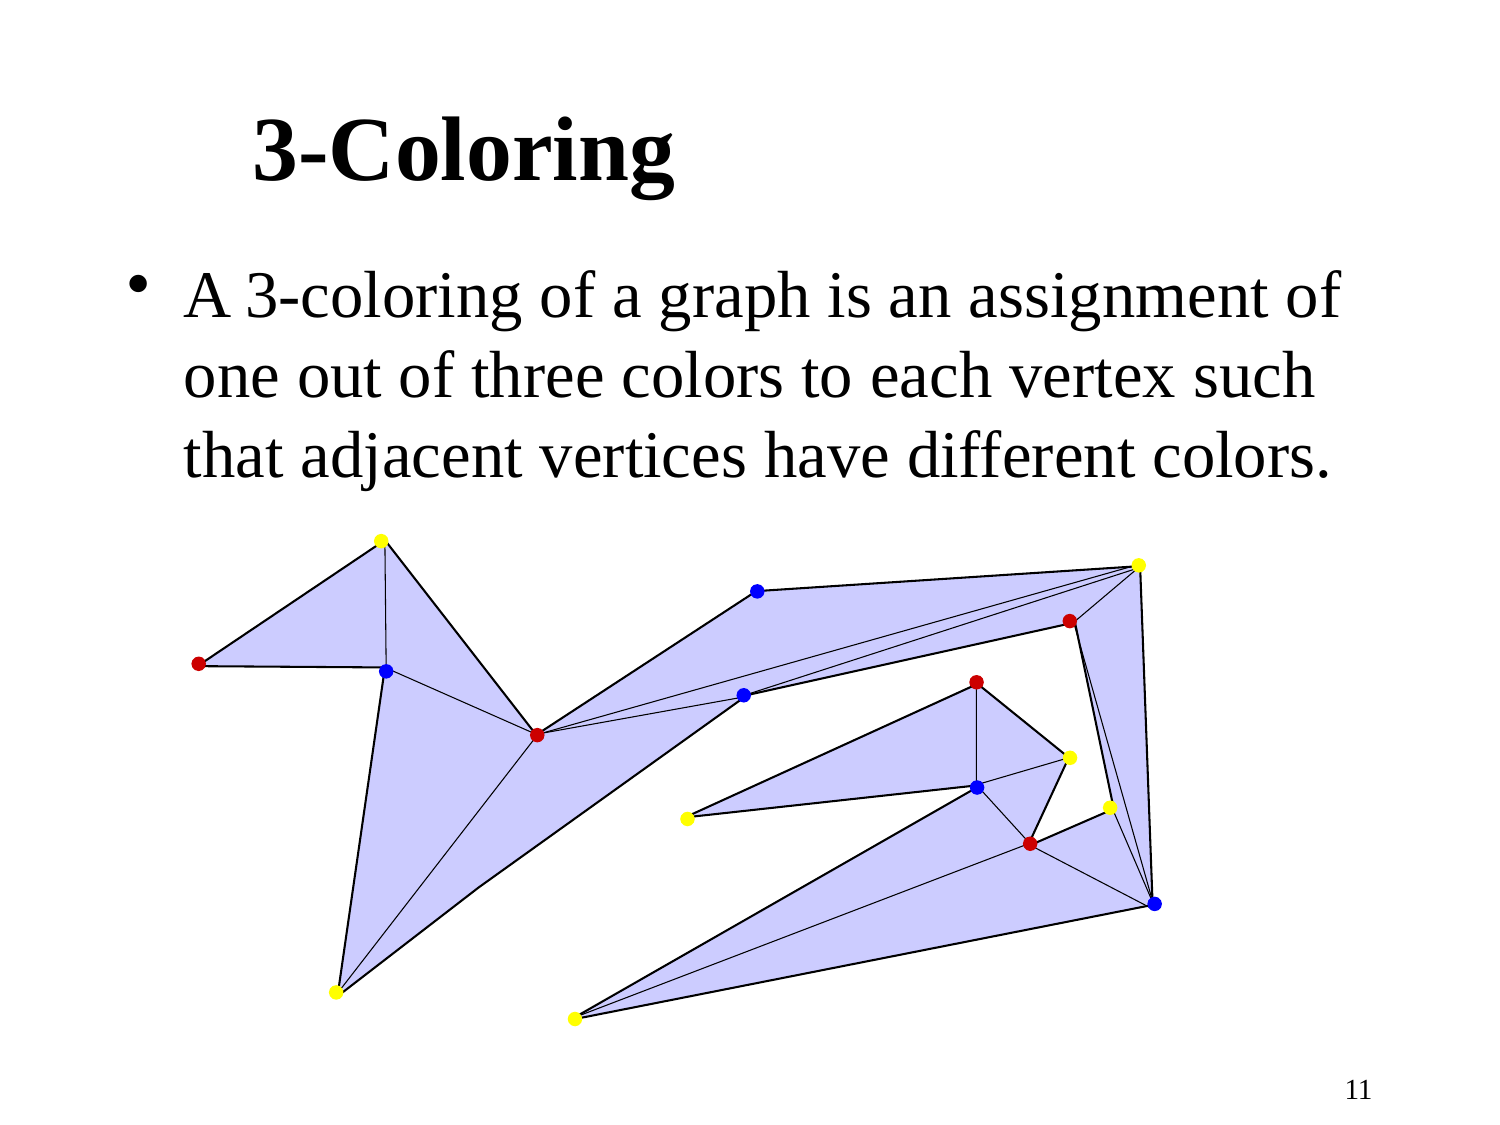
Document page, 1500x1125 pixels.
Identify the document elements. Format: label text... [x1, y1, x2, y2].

text_box [206, 544, 1153, 1018]
text_box [1062, 613, 1078, 629]
slide_number 11 [1264, 1062, 1388, 1101]
text_box [1147, 896, 1162, 912]
list A 3-coloring of a graph is an assignment of one out of three colors to each vertex such that adjacent vertices have different colors. [112, 243, 1388, 517]
text_box [529, 727, 545, 743]
text_box [1102, 800, 1118, 816]
text_box [1131, 558, 1147, 573]
text_box [750, 584, 765, 599]
text_box [191, 656, 206, 672]
text_box [736, 687, 752, 703]
text_box [969, 675, 984, 690]
text_box [567, 1011, 583, 1027]
text_box [680, 811, 695, 827]
text_box [1022, 836, 1038, 852]
text_box [1062, 750, 1078, 766]
text_box [969, 780, 985, 795]
text_box [328, 985, 344, 1000]
text_box [373, 533, 389, 549]
text_box [378, 664, 394, 679]
title 3-Coloring [237, 50, 1475, 238]
